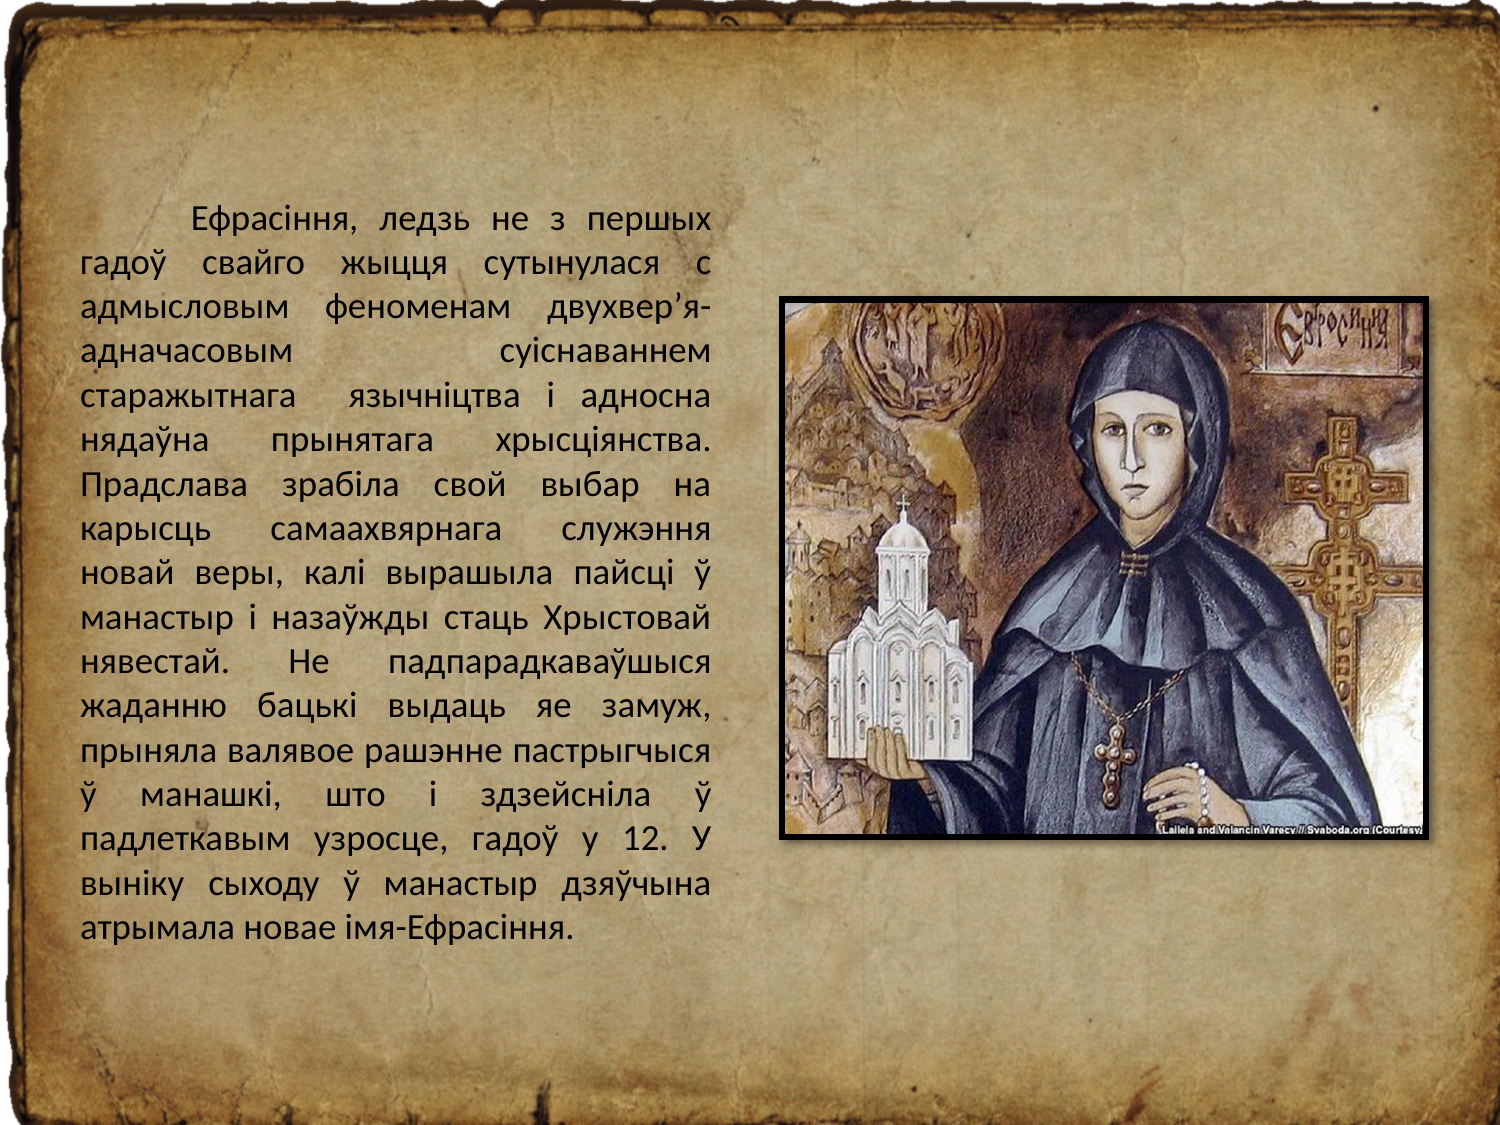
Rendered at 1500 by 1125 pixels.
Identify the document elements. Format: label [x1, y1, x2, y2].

picture [0, 0, 1500, 1125]
list [785, 302, 1424, 835]
